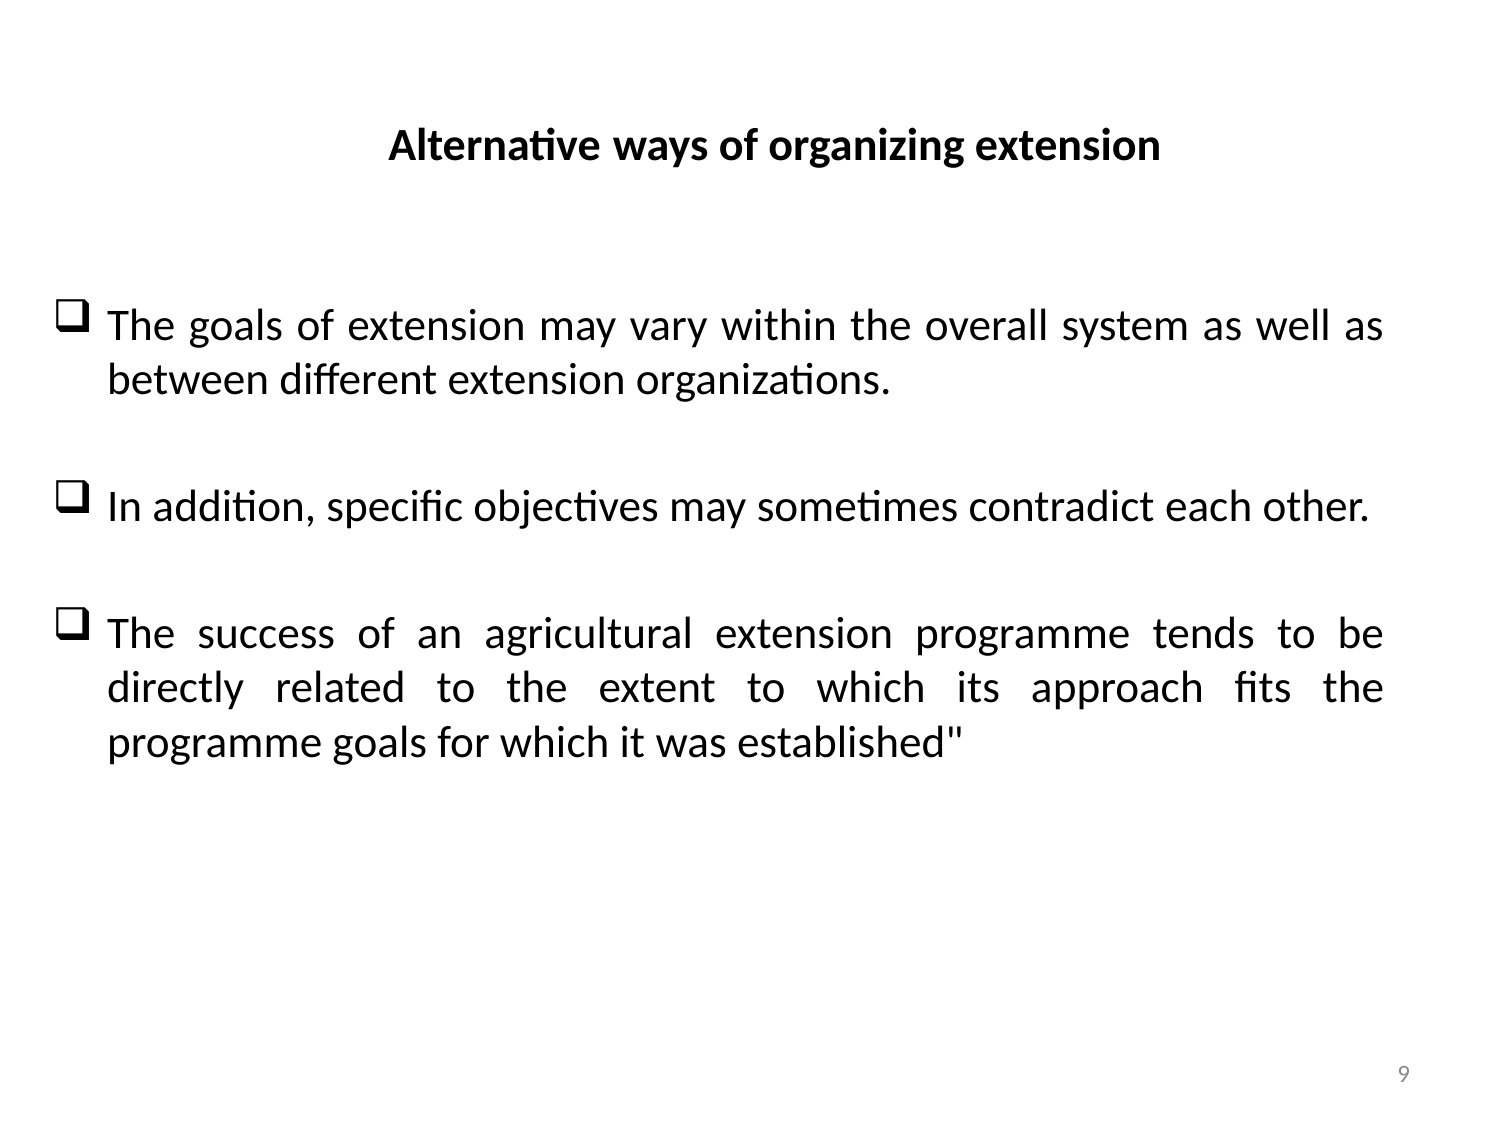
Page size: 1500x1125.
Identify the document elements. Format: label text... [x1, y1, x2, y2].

title Alternative ways of organizing extension [125, 99, 1425, 243]
slide_number 9 [1074, 1042, 1425, 1103]
list The goals of extension may vary within the overall system as well as between different extension organizations. In addition, specific objectives may sometimes contradict each other. The success of an agricultural extension programme tends to be directly related to the extent to which its approach fits the programme goals for which it was established" [37, 287, 1400, 788]
